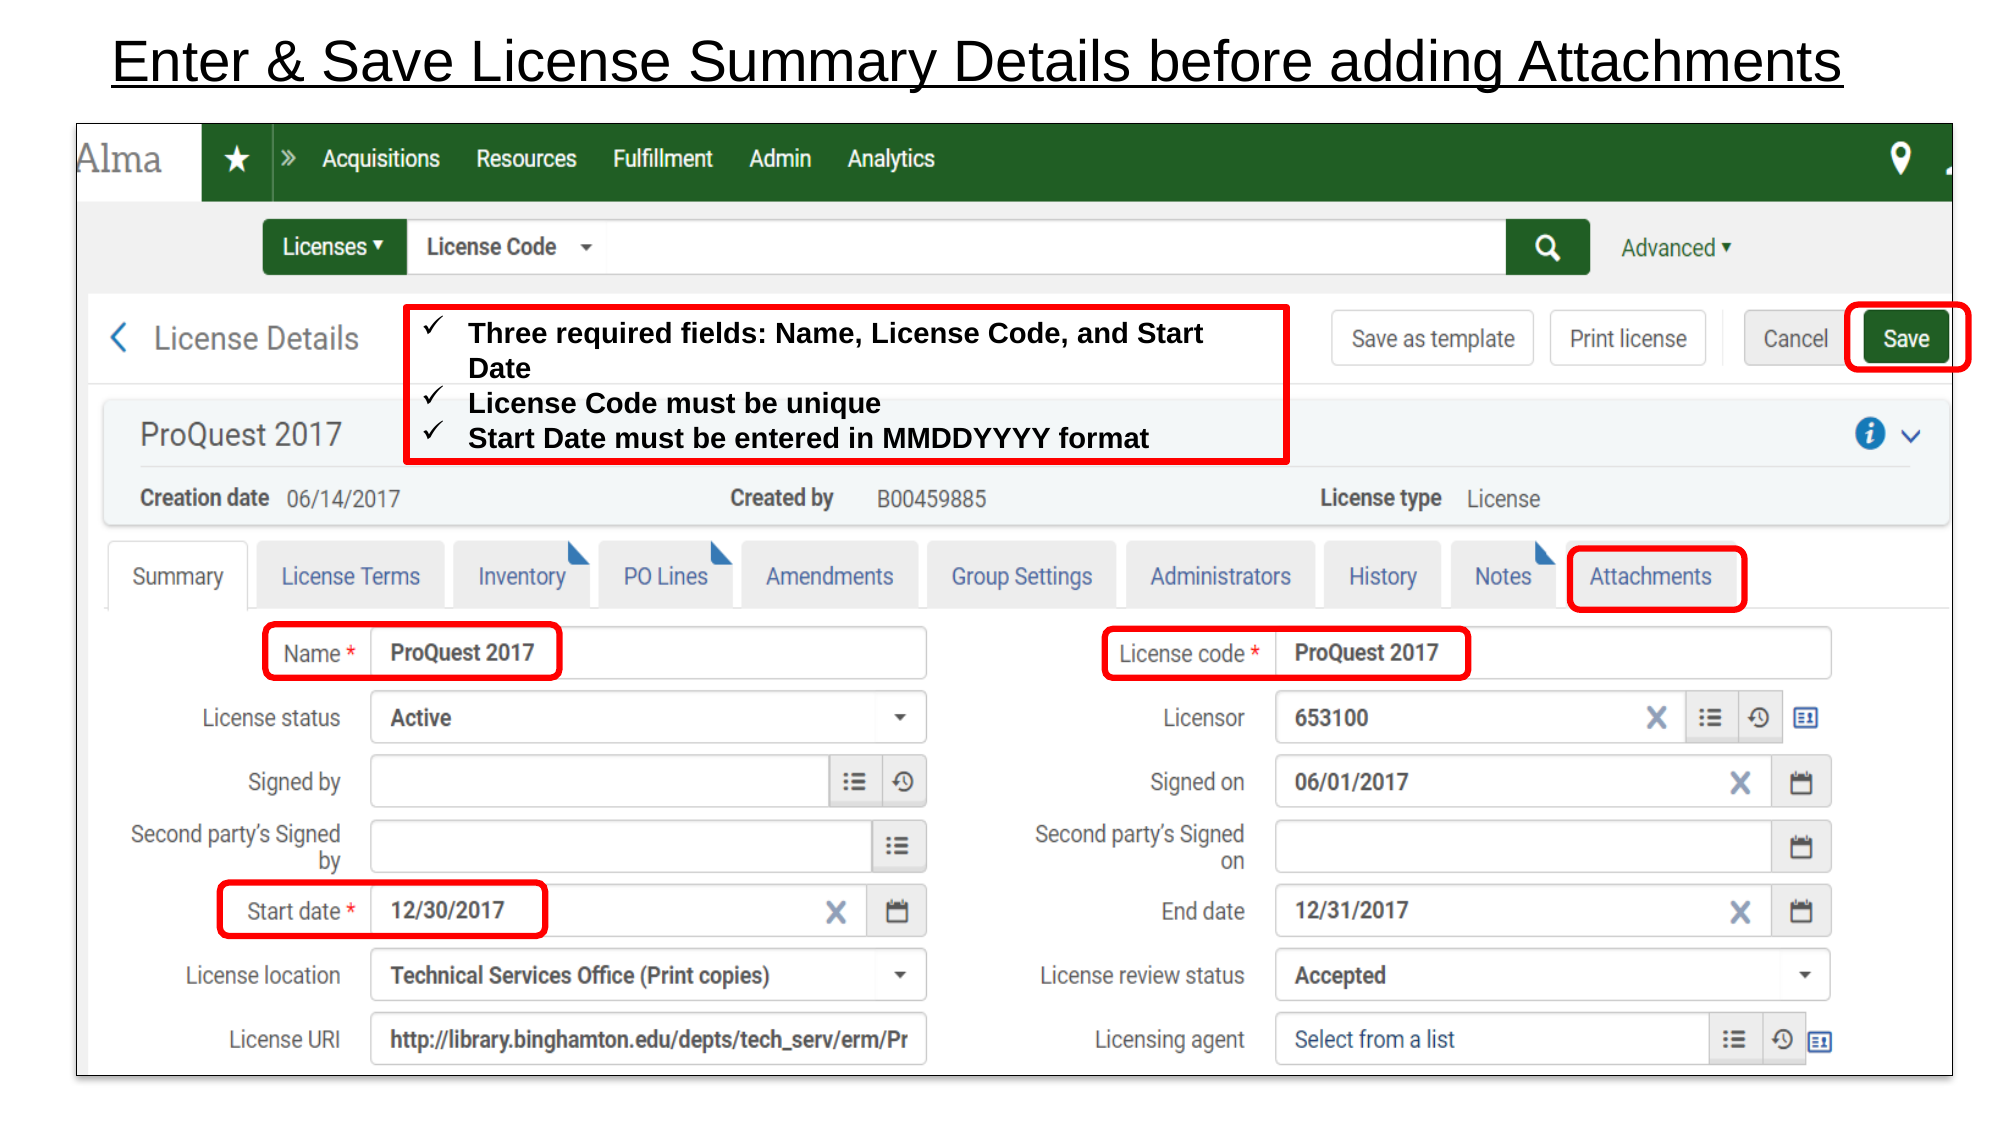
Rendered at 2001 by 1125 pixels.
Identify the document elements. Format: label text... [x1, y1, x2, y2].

title Enter & Save License Summary Details before adding Attachments [88, 22, 1867, 103]
text_box [1953, 303, 1970, 371]
picture [76, 123, 1953, 1076]
